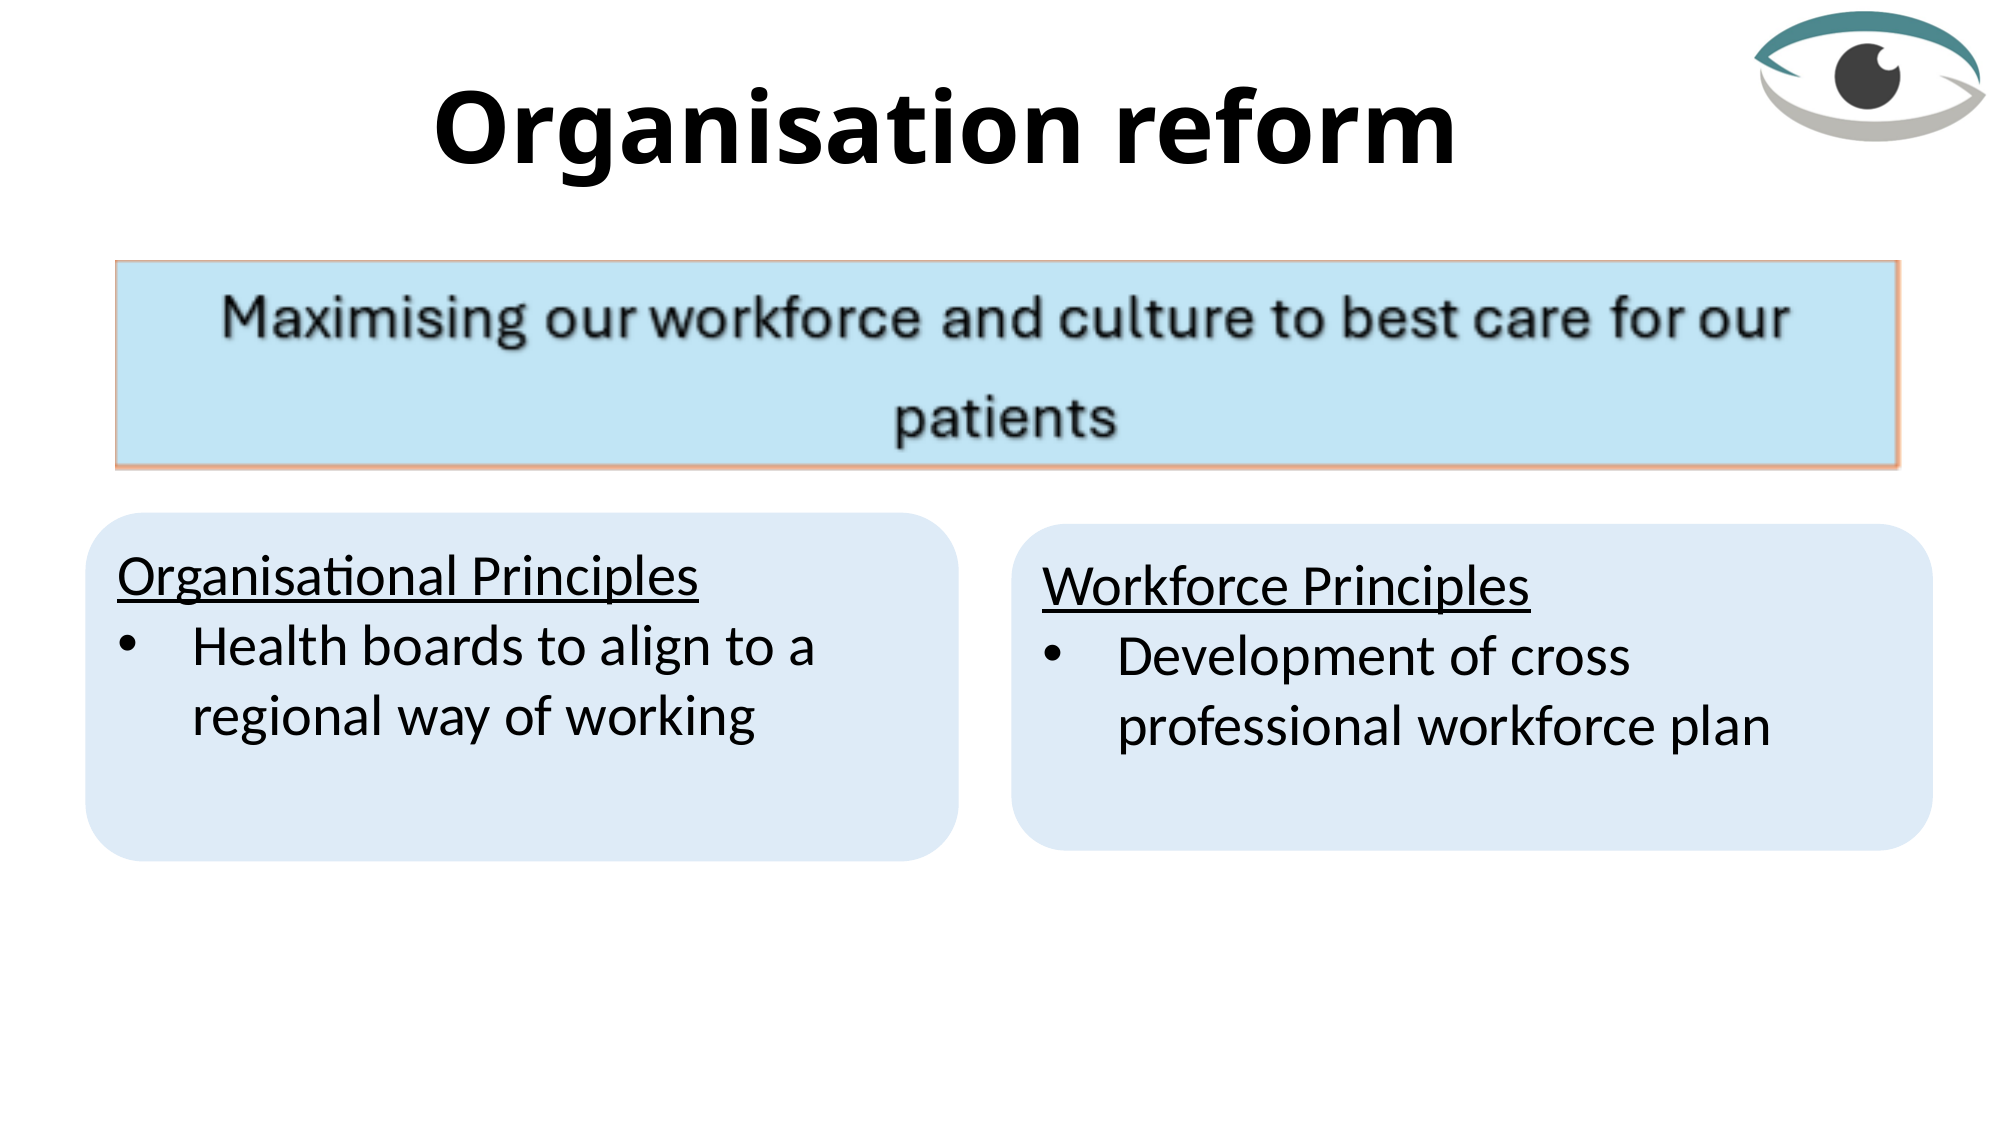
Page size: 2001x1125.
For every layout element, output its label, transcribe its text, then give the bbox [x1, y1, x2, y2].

picture [115, 260, 1908, 480]
text_box Workforce Principles Development of cross professional workforce plan [1011, 523, 1933, 851]
text_box Organisational Principles Health boards to align to a regional way of working [84, 511, 960, 863]
picture [1746, 0, 2000, 150]
title Organisation reform [96, 82, 1822, 301]
